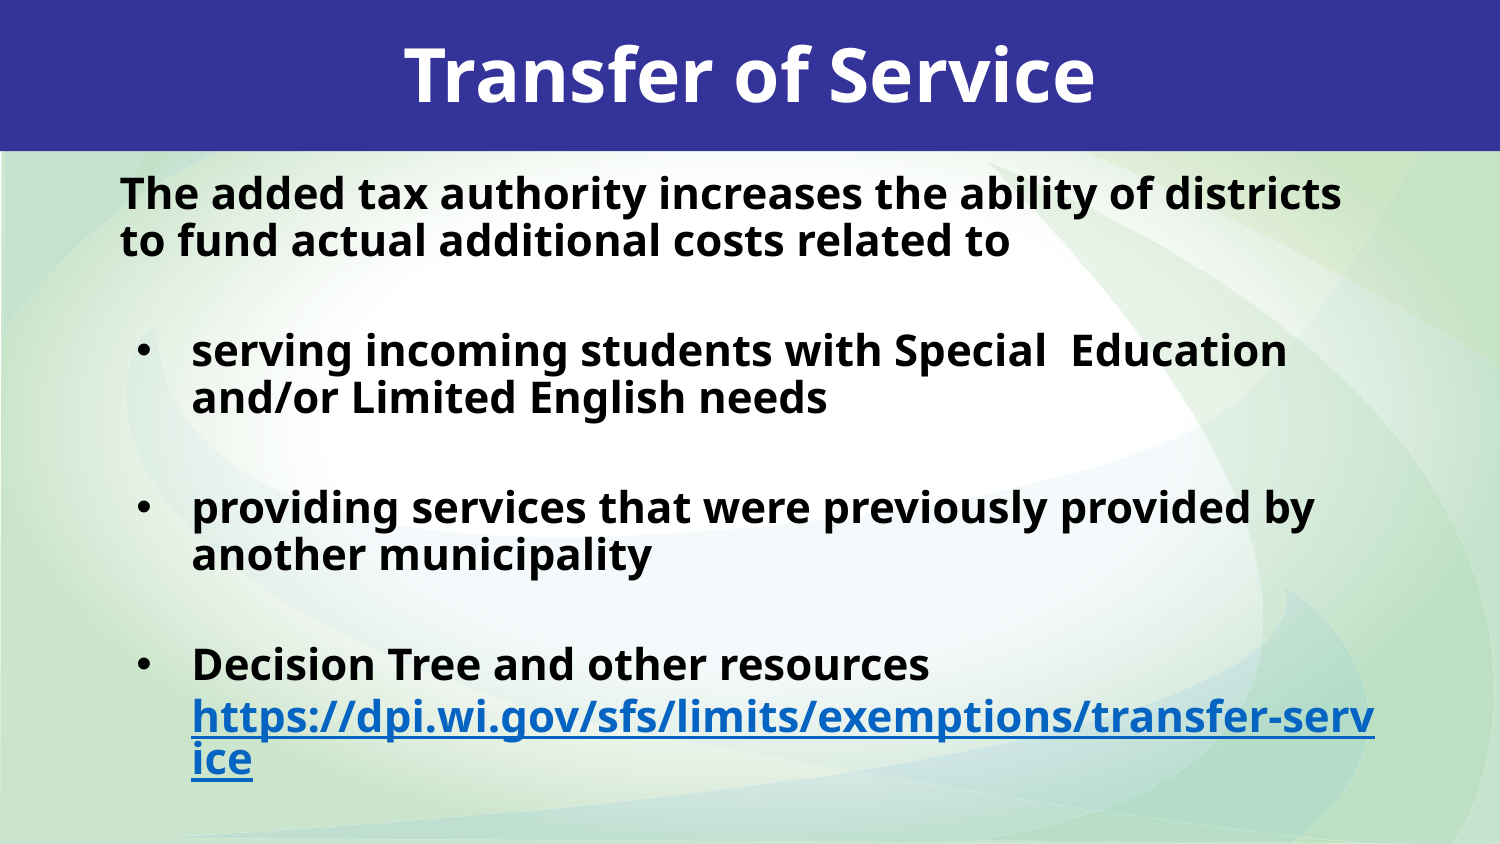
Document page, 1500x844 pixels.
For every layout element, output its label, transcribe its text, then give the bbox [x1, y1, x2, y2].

list The added tax authority increases the ability of districts to fund actual additional costs related to serving incoming students with Special Education and/or Limited English needs providing services that were previously provided by another municipality Decision Tree and other resources https://dpi.wi.gov/sfs/limits/exemptions/transfer-service [104, 163, 1396, 814]
title Transfer of Service [0, 2, 1500, 154]
